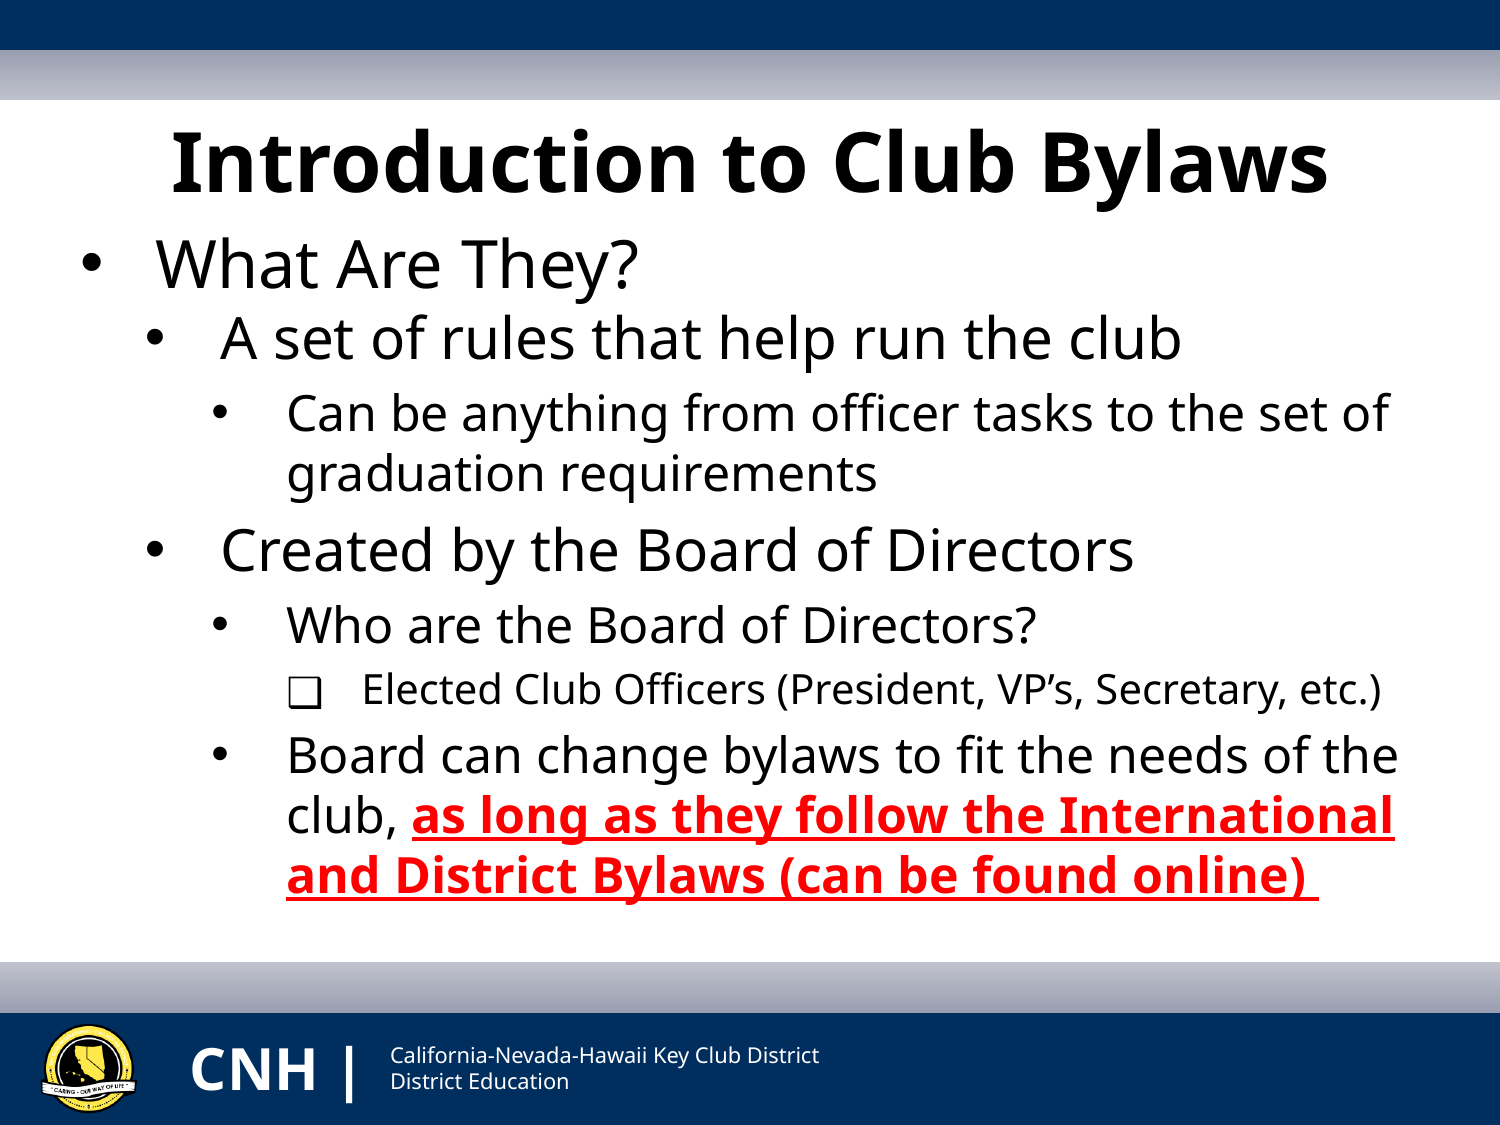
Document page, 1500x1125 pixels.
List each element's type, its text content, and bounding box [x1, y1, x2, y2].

picture [37, 1020, 139, 1118]
list What Are They? A set of rules that help run the club Can be anything from officer tasks to the set of graduation requirements Created by the Board of Directors Who are the Board of Directors? Elected Club Officers (President, VP’s, Secretary, etc.) Board can change bylaws to fit the needs of the club, as long as they follow the International and District Bylaws (can be found online) [65, 214, 1460, 957]
title Introduction to Club Bylaws [87, 65, 1438, 253]
